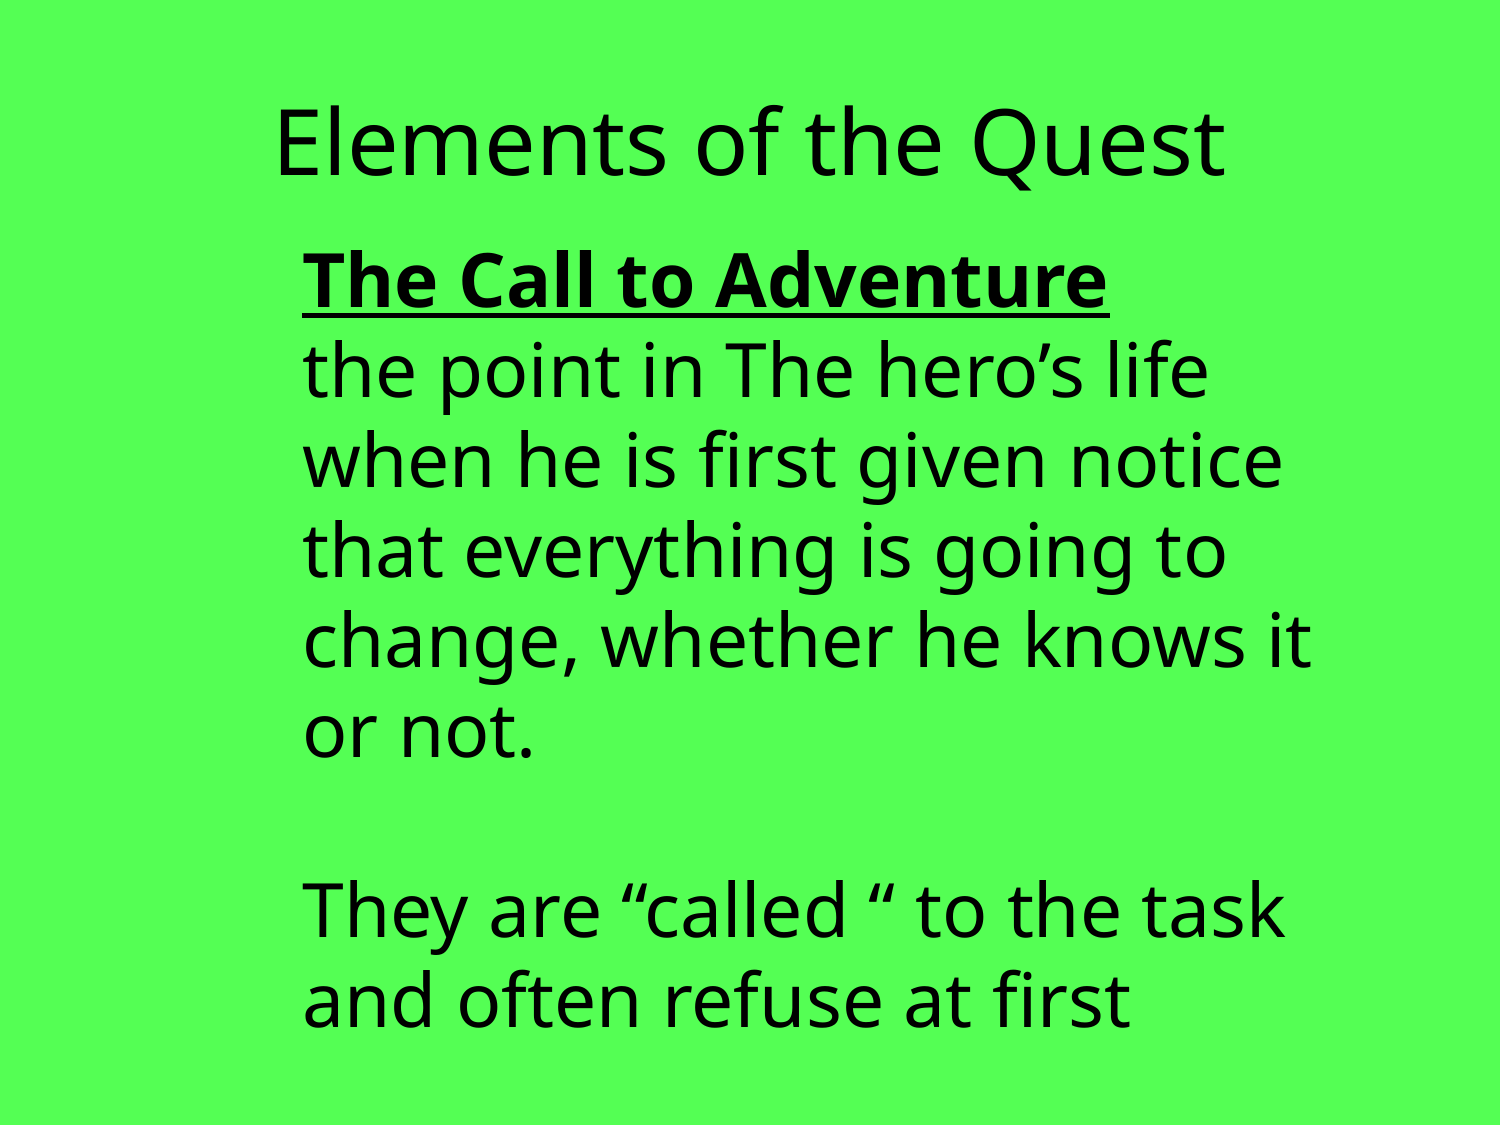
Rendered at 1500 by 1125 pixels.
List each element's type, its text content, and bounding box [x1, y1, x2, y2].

title Elements of the Quest [75, 45, 1425, 233]
text_box The Call to Adventure the point in The hero’s life when he is first given notice that everything is going to change, whether he knows it or not. They are “called “ to the task and often refuse at first [212, 224, 1375, 1125]
